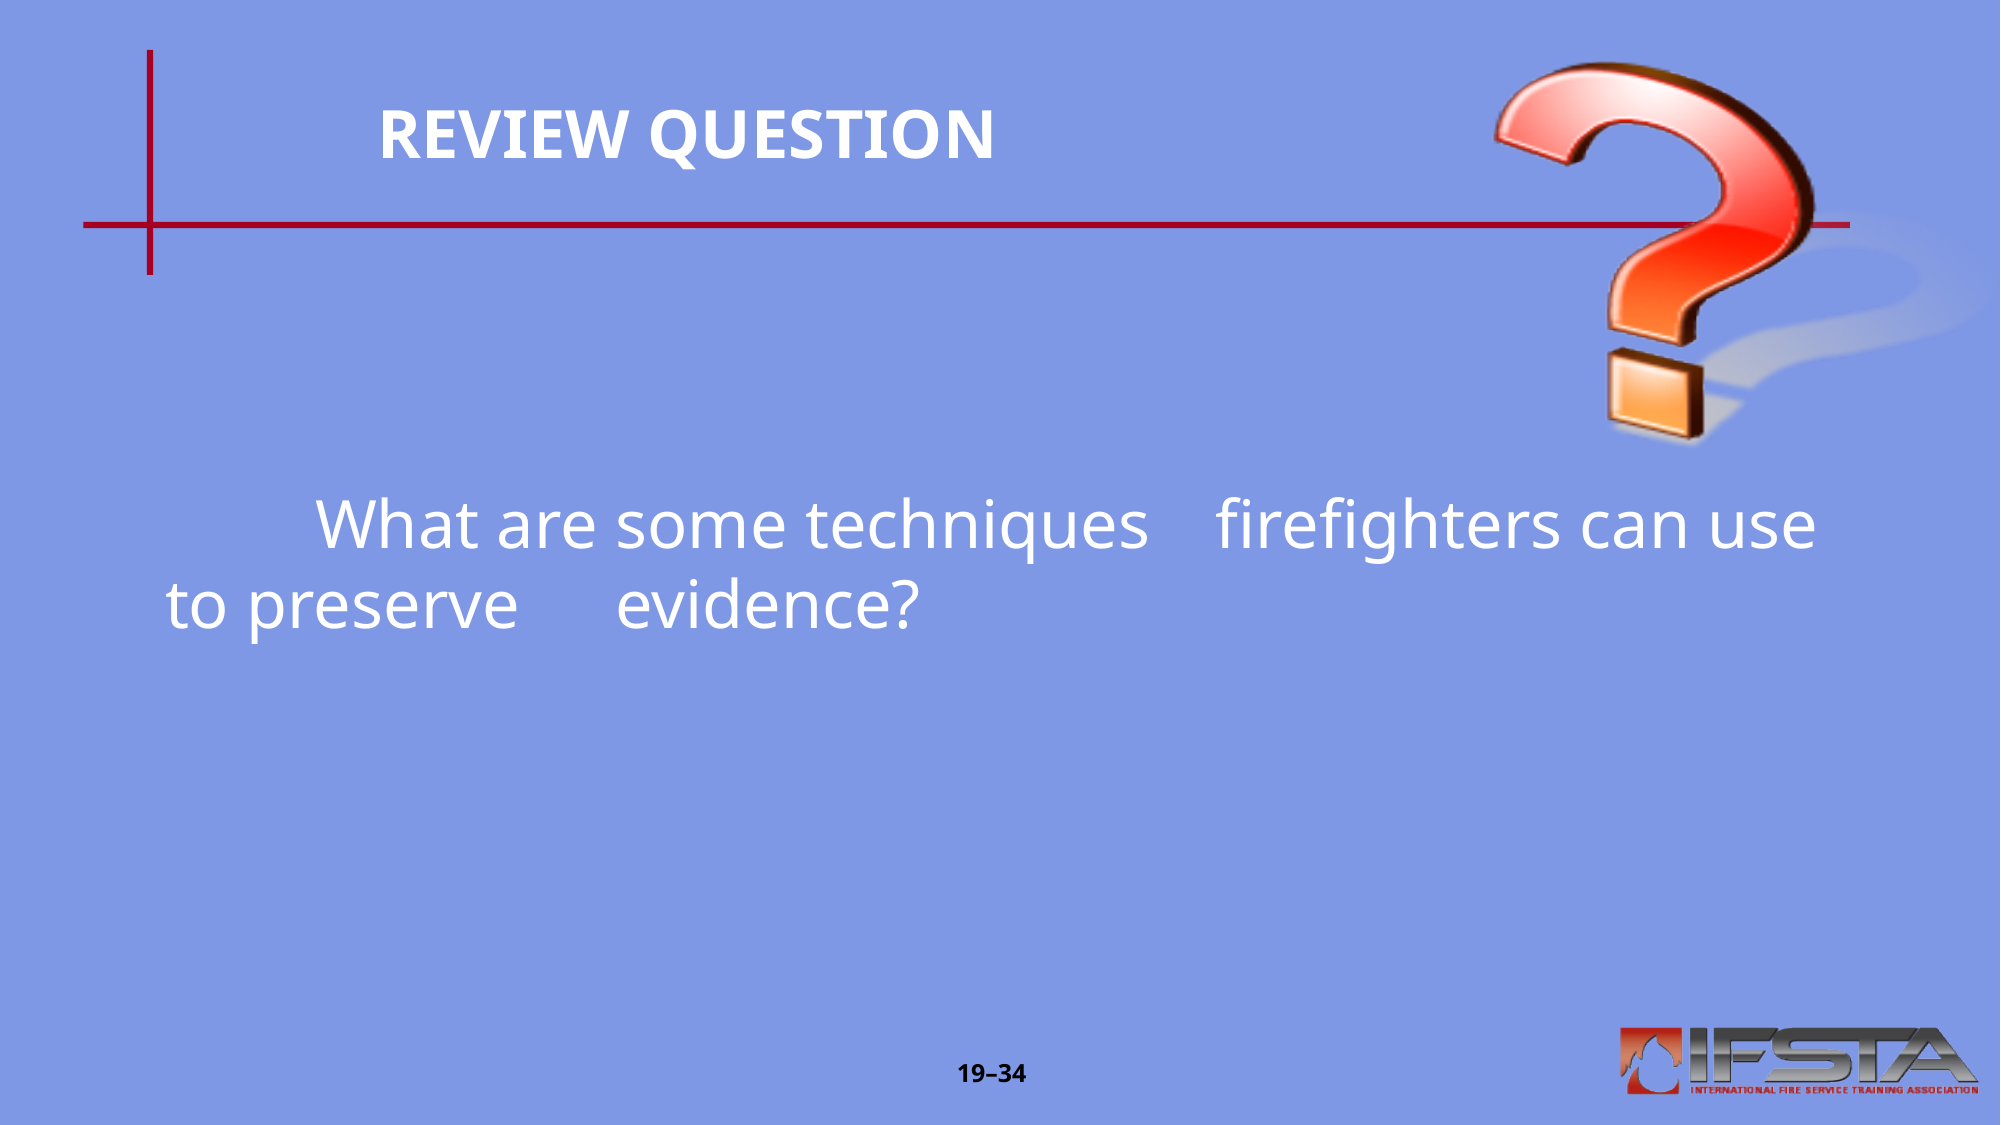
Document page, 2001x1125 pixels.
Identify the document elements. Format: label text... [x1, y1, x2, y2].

slide_number 19–34 [783, 1050, 1200, 1125]
list What are some techniques firefighters can use to preserve evidence? [150, 287, 1850, 975]
picture [1620, 1027, 1980, 1097]
title REVIEW QUESTION [362, 99, 1638, 225]
picture [1416, 37, 2000, 475]
